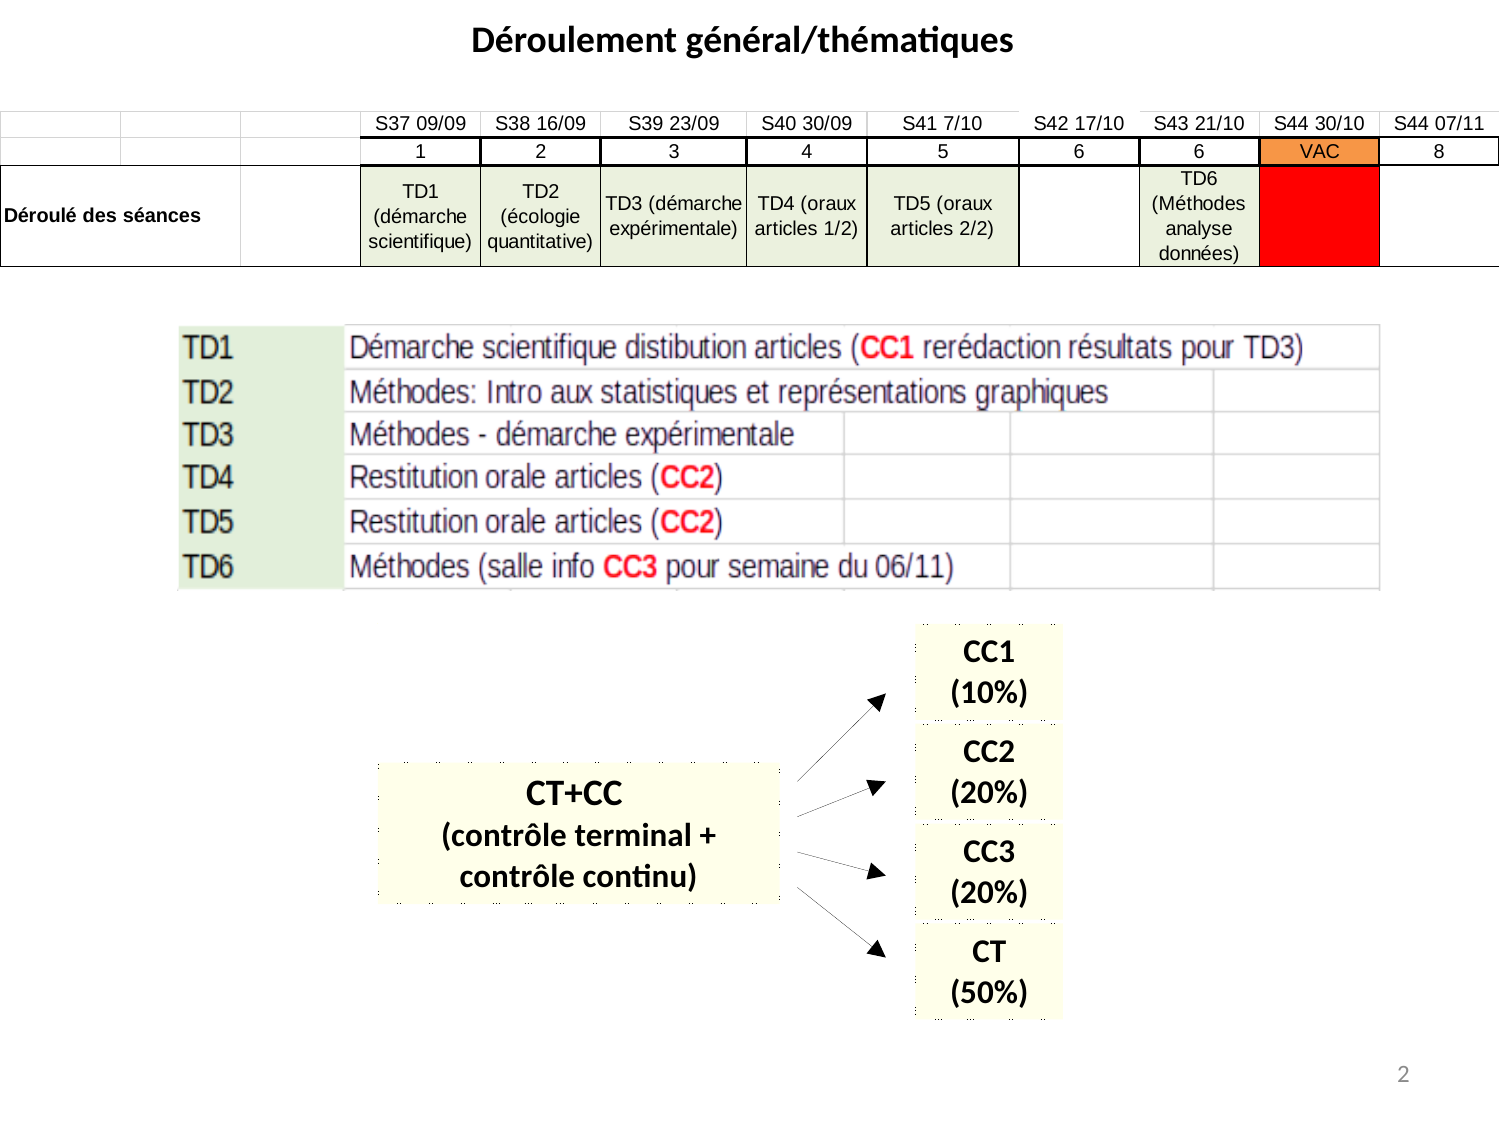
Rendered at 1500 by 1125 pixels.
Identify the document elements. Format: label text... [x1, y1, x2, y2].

picture [377, 623, 1063, 1022]
picture [177, 324, 1381, 591]
slide_number 2 [1074, 1042, 1425, 1103]
picture [0, 110, 1500, 268]
text_box Déroulement général/thématiques [456, 7, 1030, 67]
